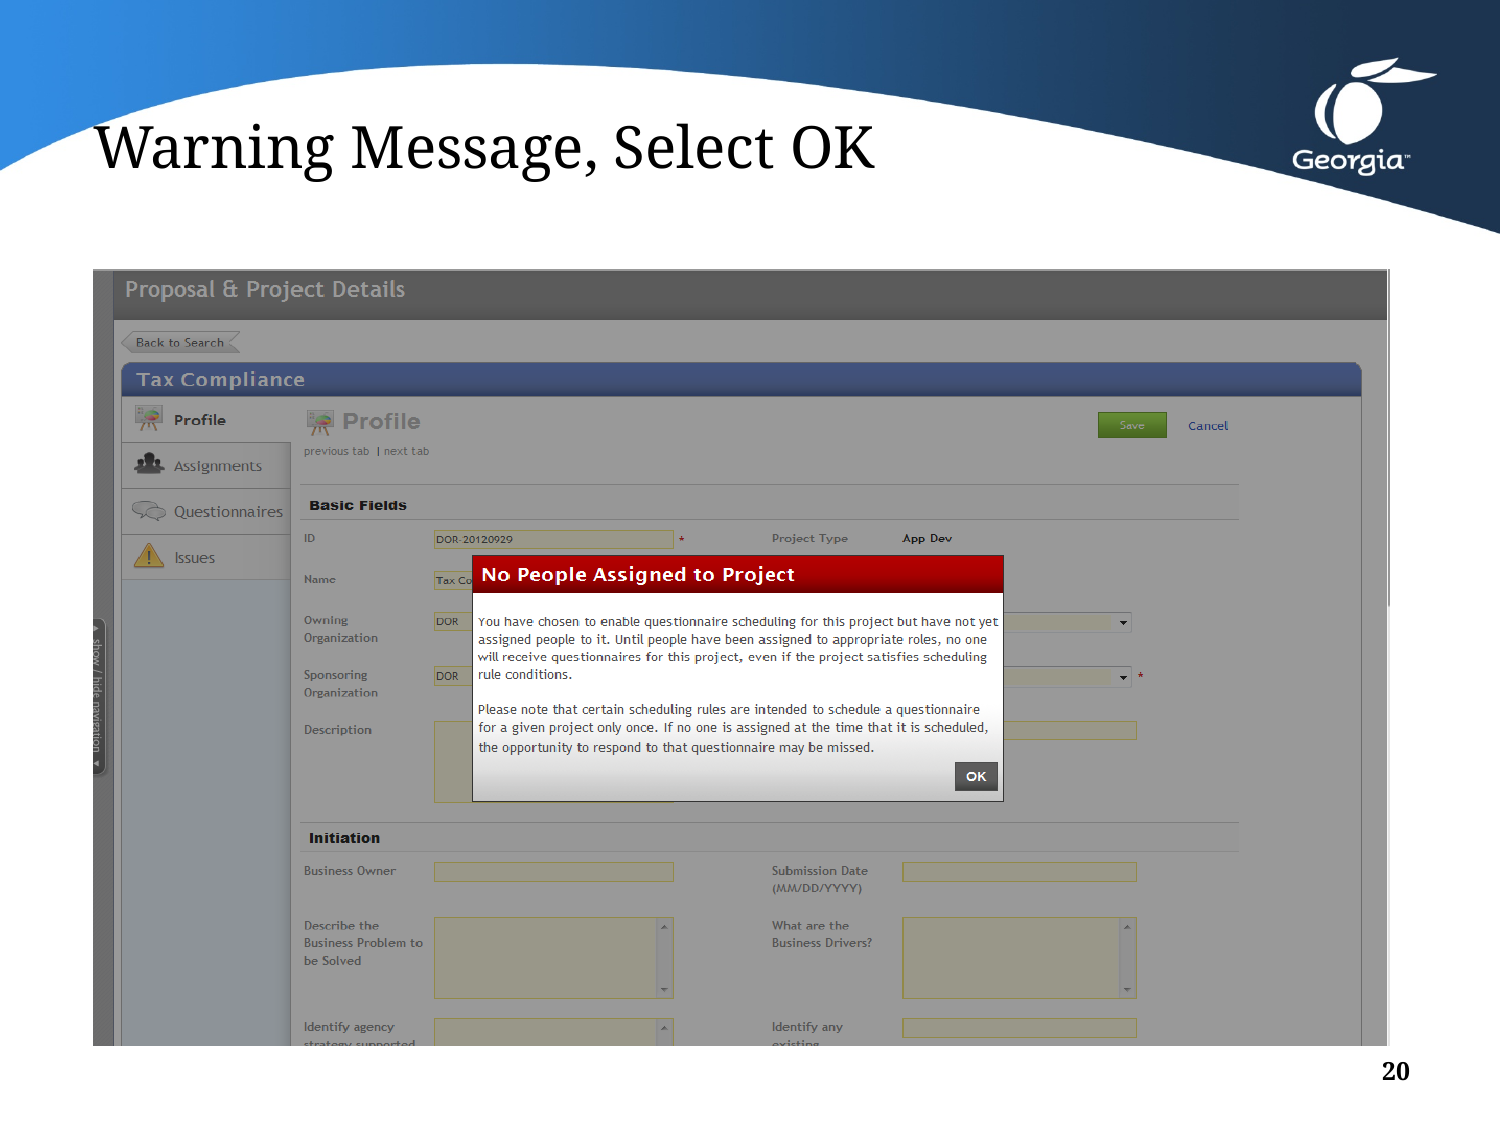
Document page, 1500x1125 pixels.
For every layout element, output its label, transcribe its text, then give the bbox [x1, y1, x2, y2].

title Warning Message, Select OK [78, 93, 1166, 198]
picture [0, 0, 1500, 1125]
slide_number 20 [1074, 1042, 1425, 1103]
